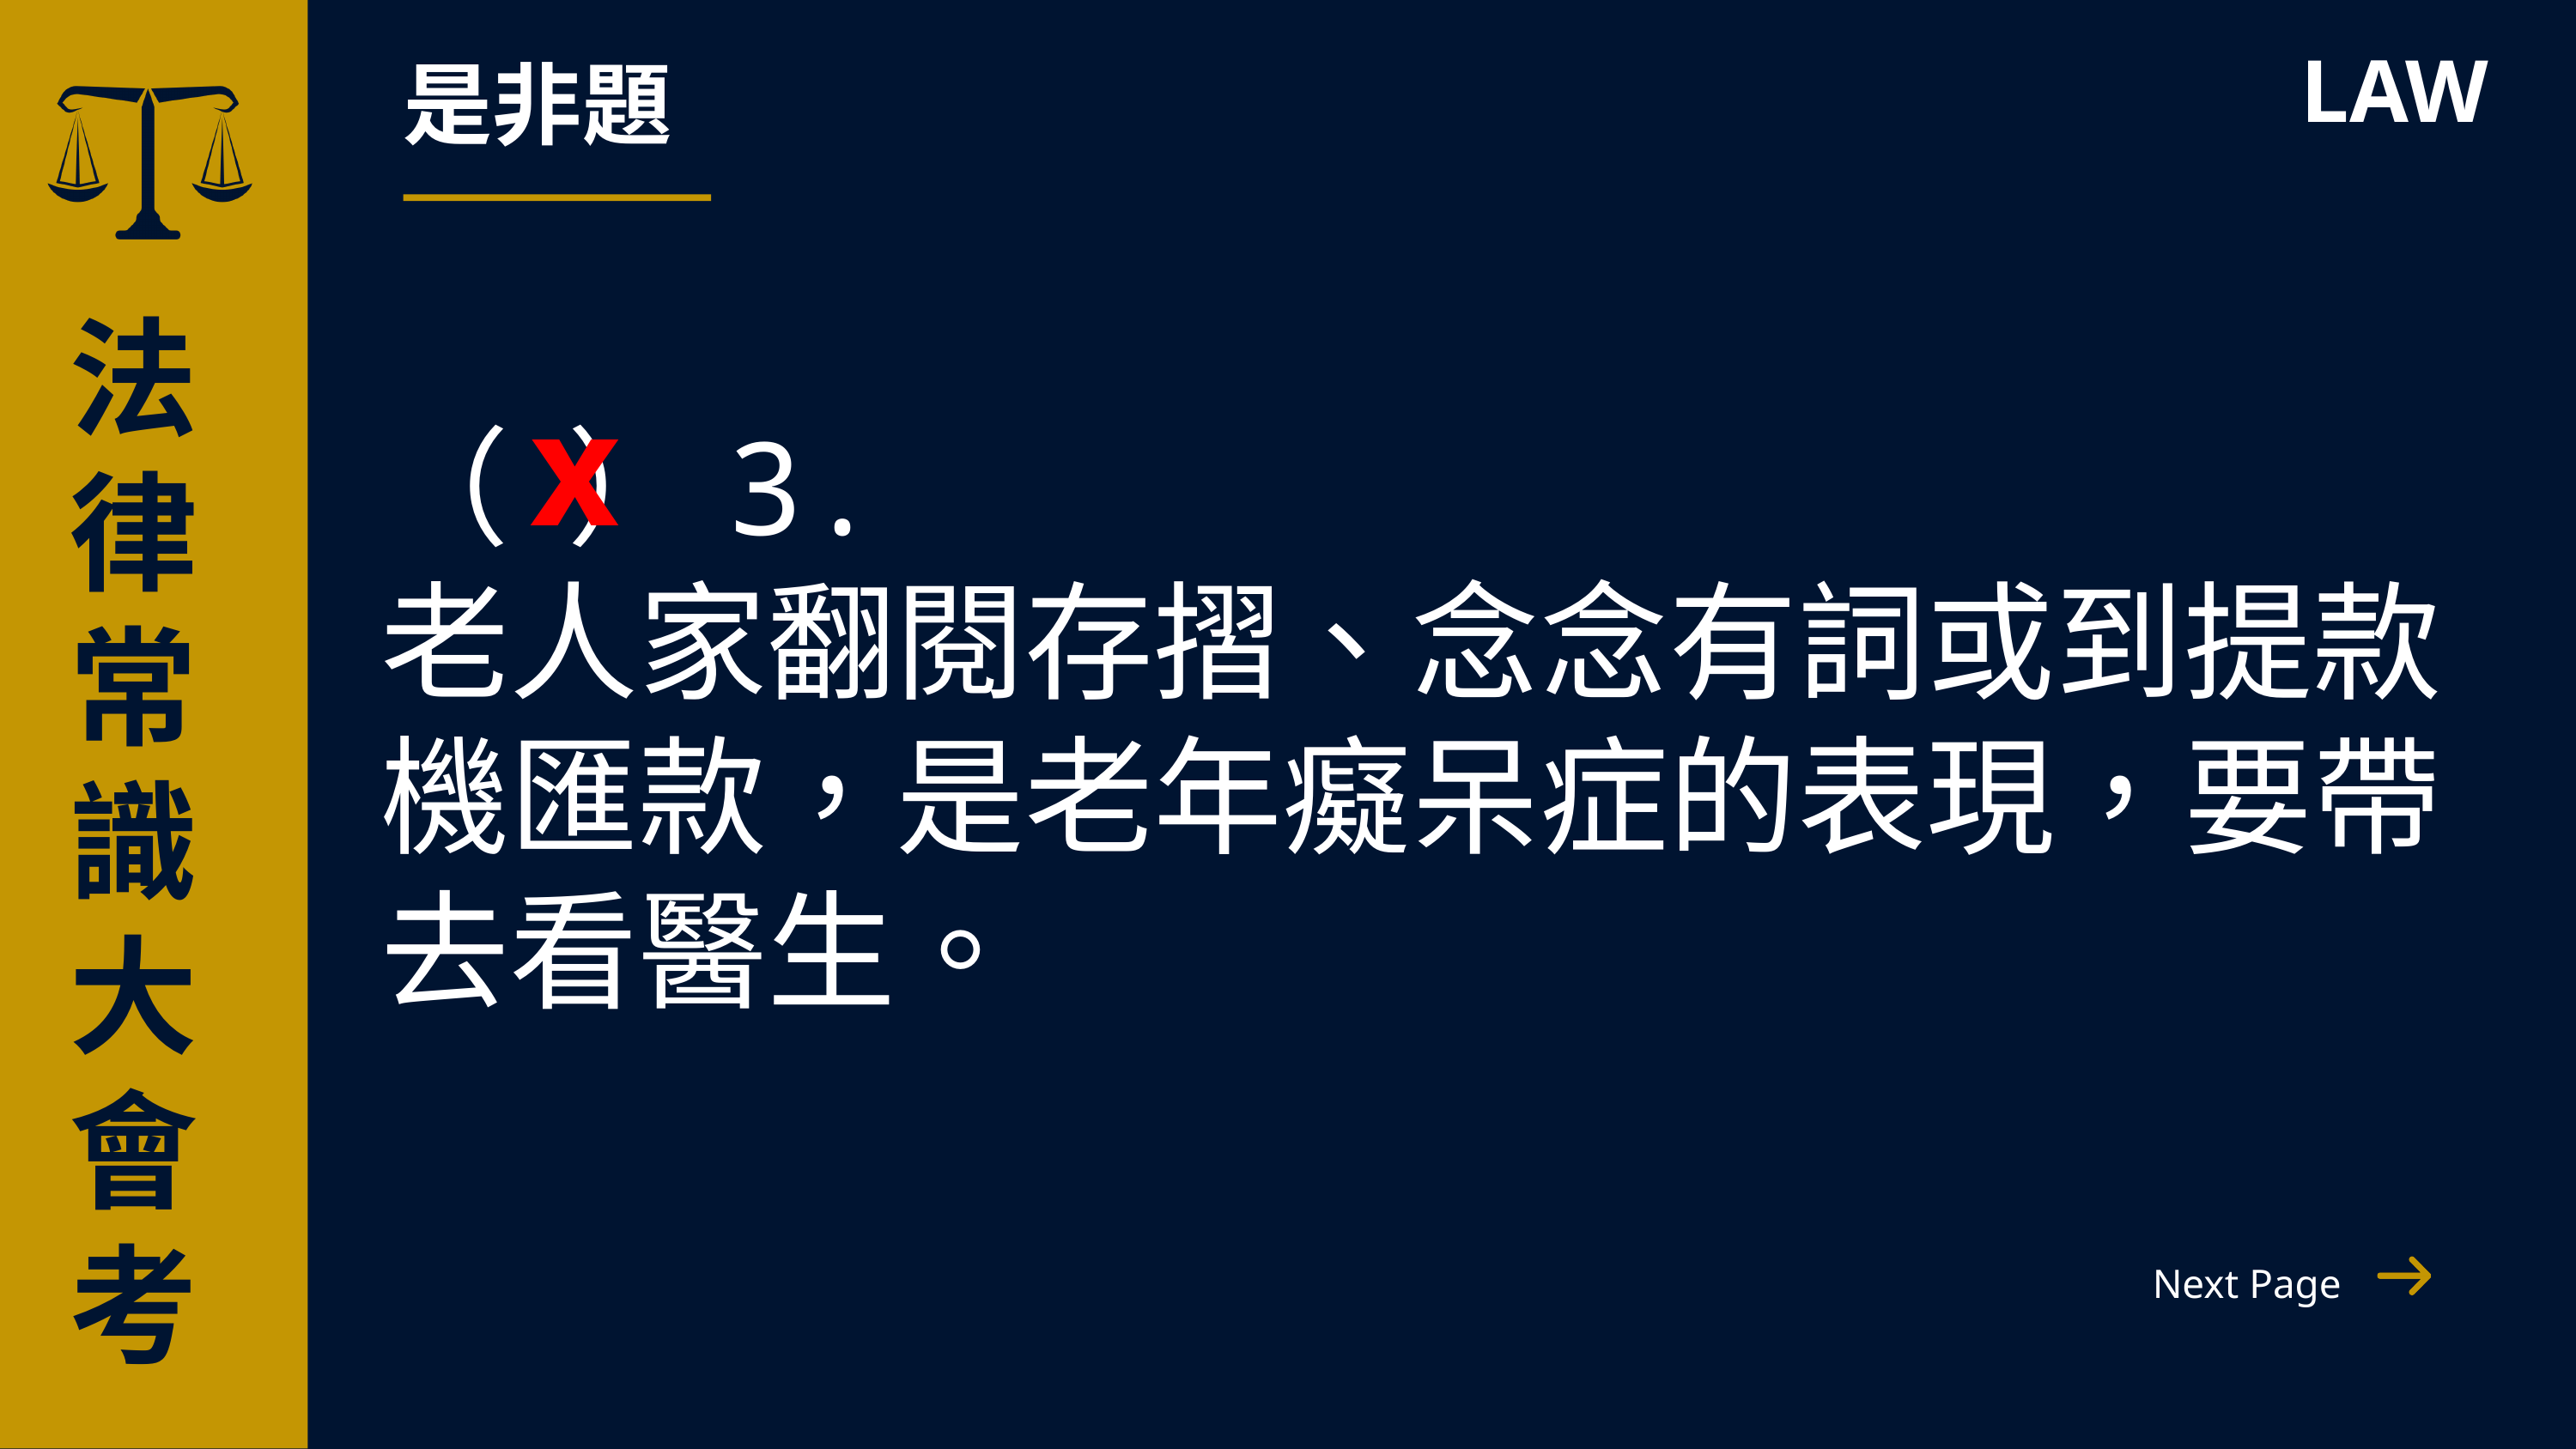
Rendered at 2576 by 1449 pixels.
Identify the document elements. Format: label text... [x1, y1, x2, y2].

text_box 法律常識 大會考 [69, 297, 252, 1379]
text_box [2378, 1256, 2432, 1295]
text_box 是非題 [403, 54, 1281, 156]
text_box （ ）3. 老人家翻閱存摺、念念有詞或到提款機匯款，是老年癡呆症的表現，要帶去看醫生。 [380, 252, 2531, 1025]
text_box Next Page [2117, 1251, 2378, 1307]
text_box x [515, 361, 665, 564]
text_box [0, 0, 308, 1449]
text_box [47, 86, 252, 239]
text_box LAW [2300, 86, 2561, 140]
